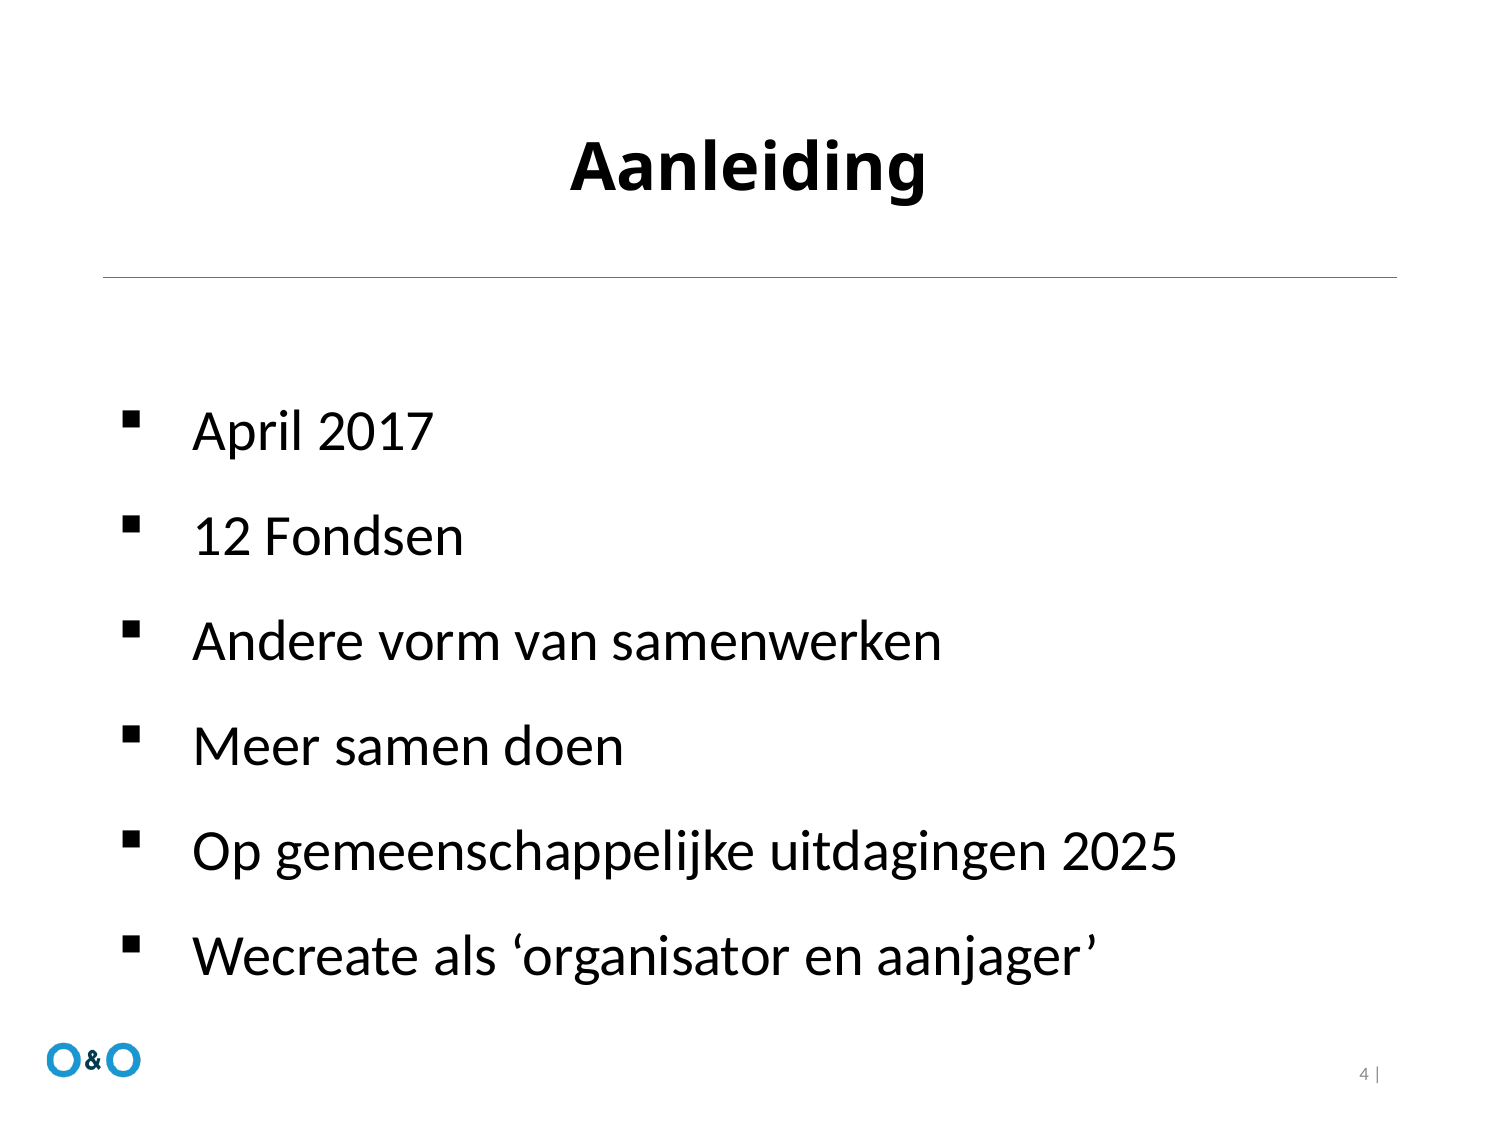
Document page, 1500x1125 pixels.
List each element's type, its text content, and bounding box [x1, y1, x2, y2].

title Aanleiding [103, 59, 1397, 278]
slide_number 4 | [1059, 1042, 1397, 1103]
text_box April 2017 12 Fondsen Andere vorm van samenwerken Meer samen doen Op gemeenschappelijke uitdagingen 2025 Wecreate als ‘organisator en aanjager’ [103, 279, 1352, 995]
